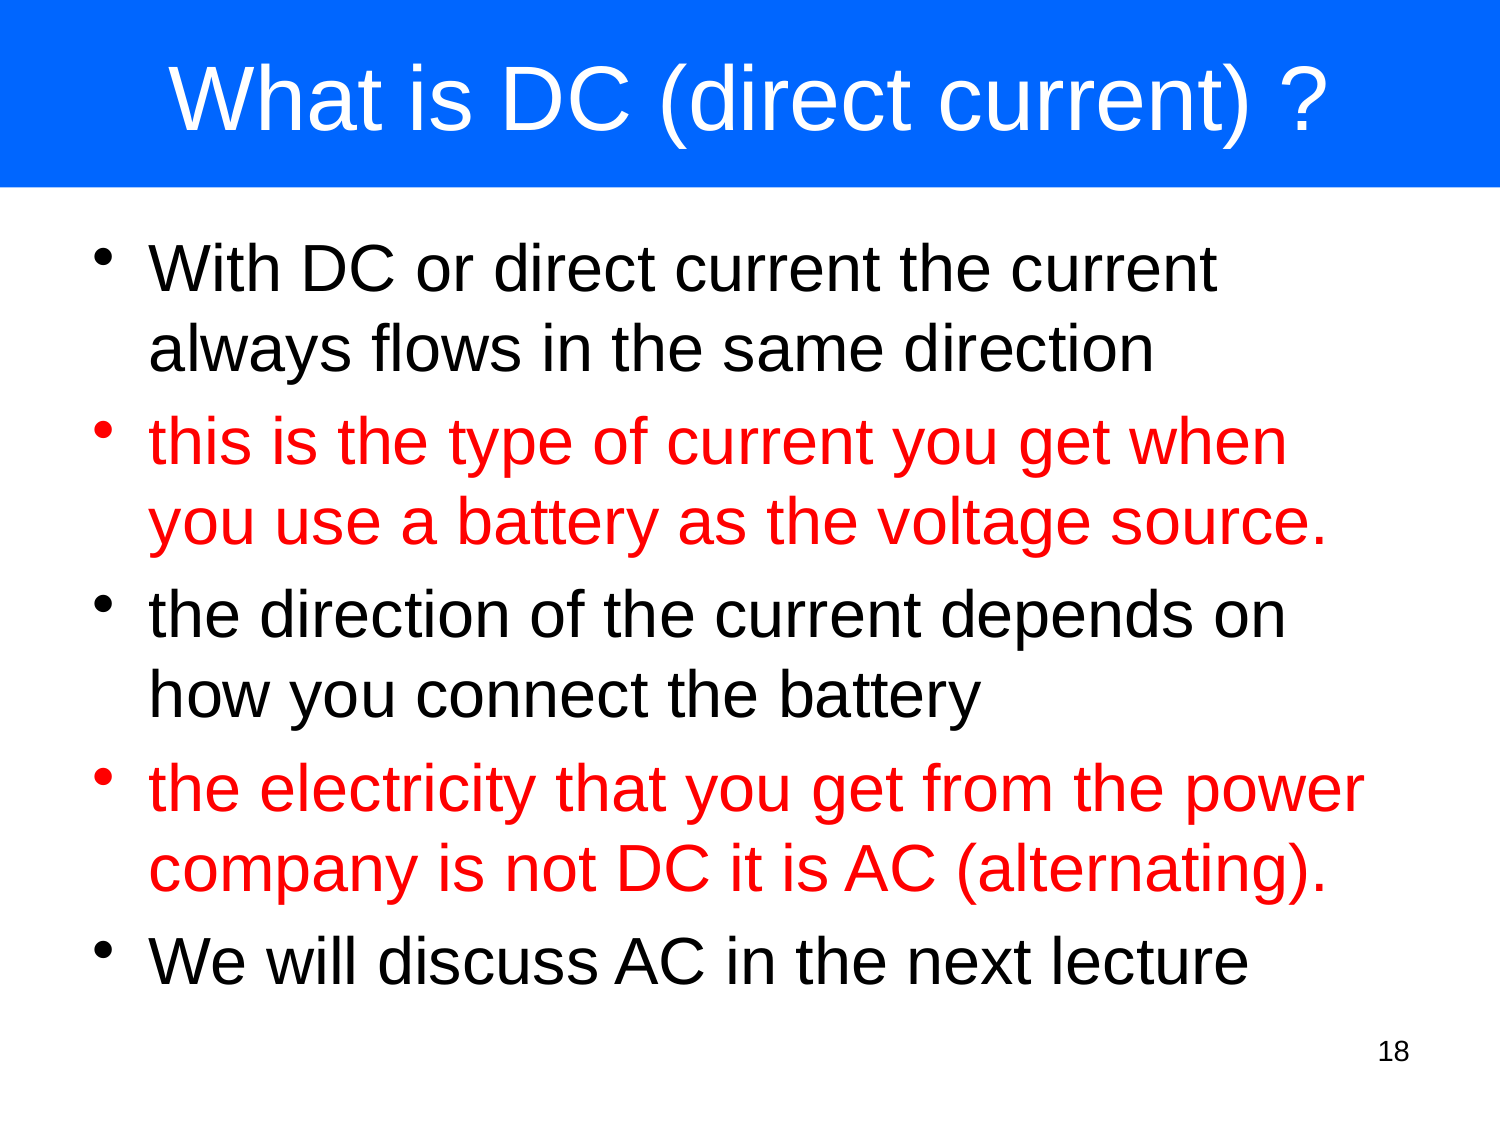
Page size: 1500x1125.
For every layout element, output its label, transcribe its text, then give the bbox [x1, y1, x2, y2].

slide_number 18 [1074, 1024, 1425, 1103]
title What is DC (direct current) ? [0, 0, 1500, 188]
list With DC or direct current the current always flows in the same direction this is the type of current you get when you use a battery as the voltage source. the direction of the current depends on how you connect the battery the electricity that you get from the power company is not DC it is AC (alternating). We will discuss AC in the next lecture [77, 217, 1428, 1039]
